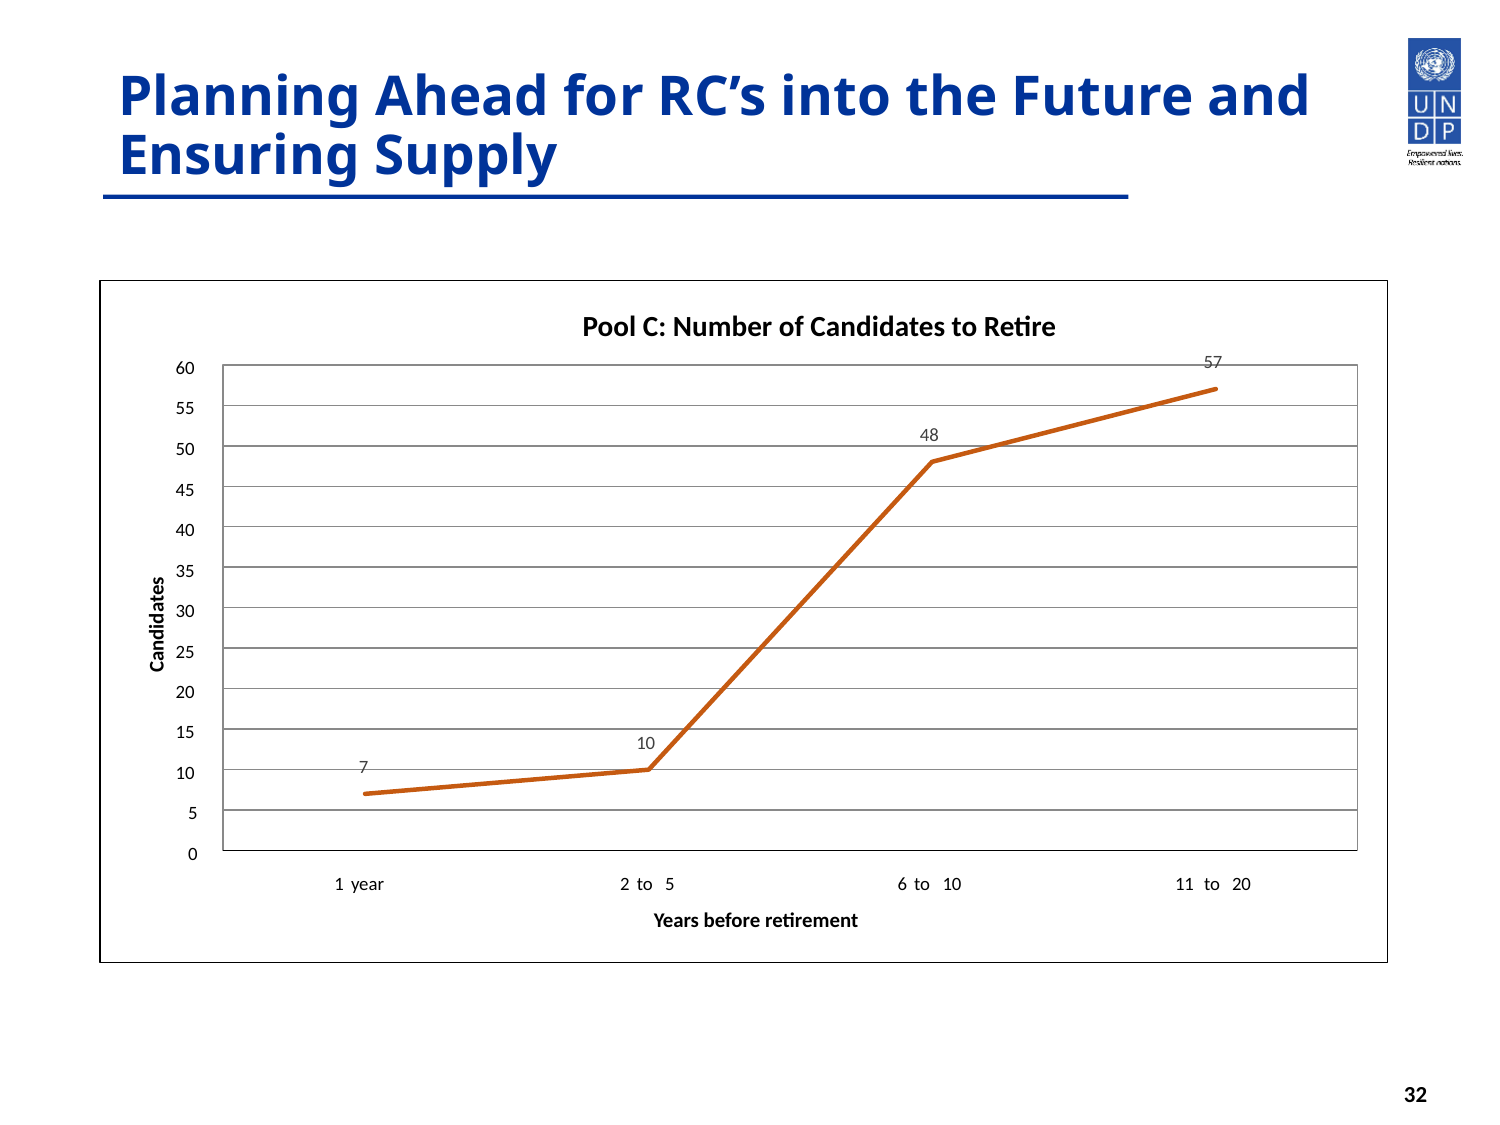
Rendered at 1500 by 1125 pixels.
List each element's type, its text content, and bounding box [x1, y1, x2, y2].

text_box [99, 280, 1388, 963]
picture [1406, 36, 1465, 169]
title Planning Ahead for RC’s into the Future and Ensuring Supply [103, 59, 1397, 194]
